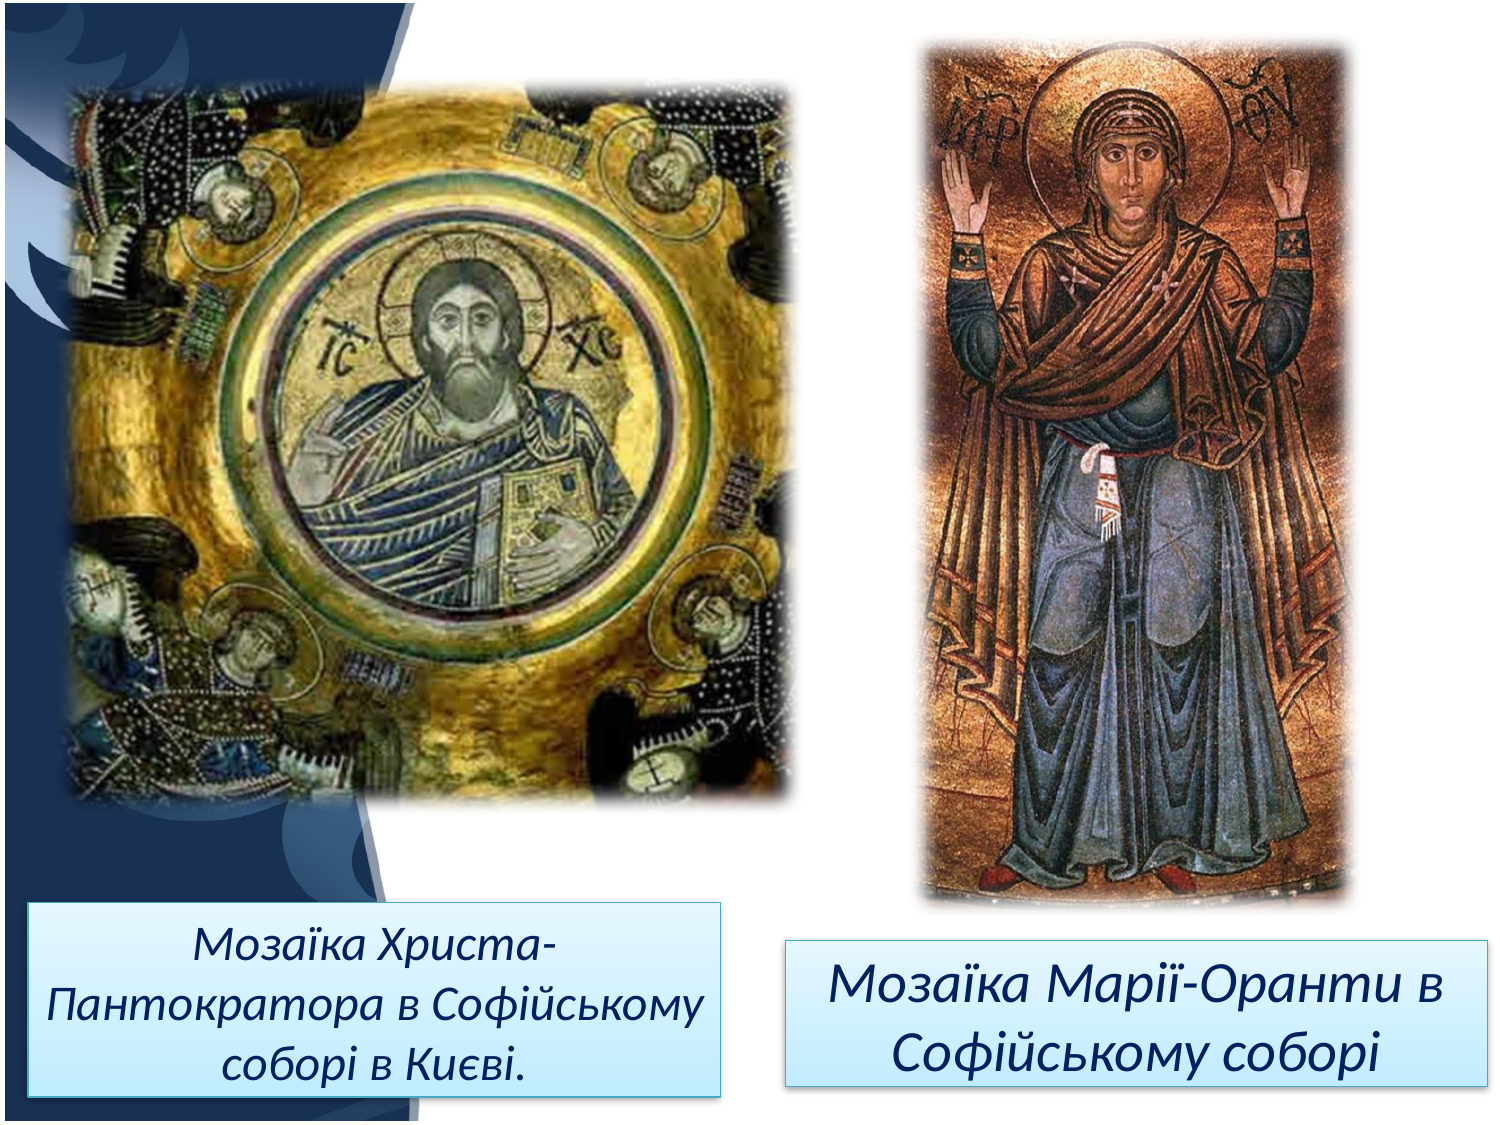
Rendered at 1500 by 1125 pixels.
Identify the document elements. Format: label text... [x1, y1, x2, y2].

picture [0, 0, 1500, 1125]
title Мозаїка Марії-Оранти в Софійському соборі [785, 940, 1488, 1087]
text_box Мозаїка Христа-Пантократора в Софійському соборі в Києві. [27, 902, 721, 1098]
